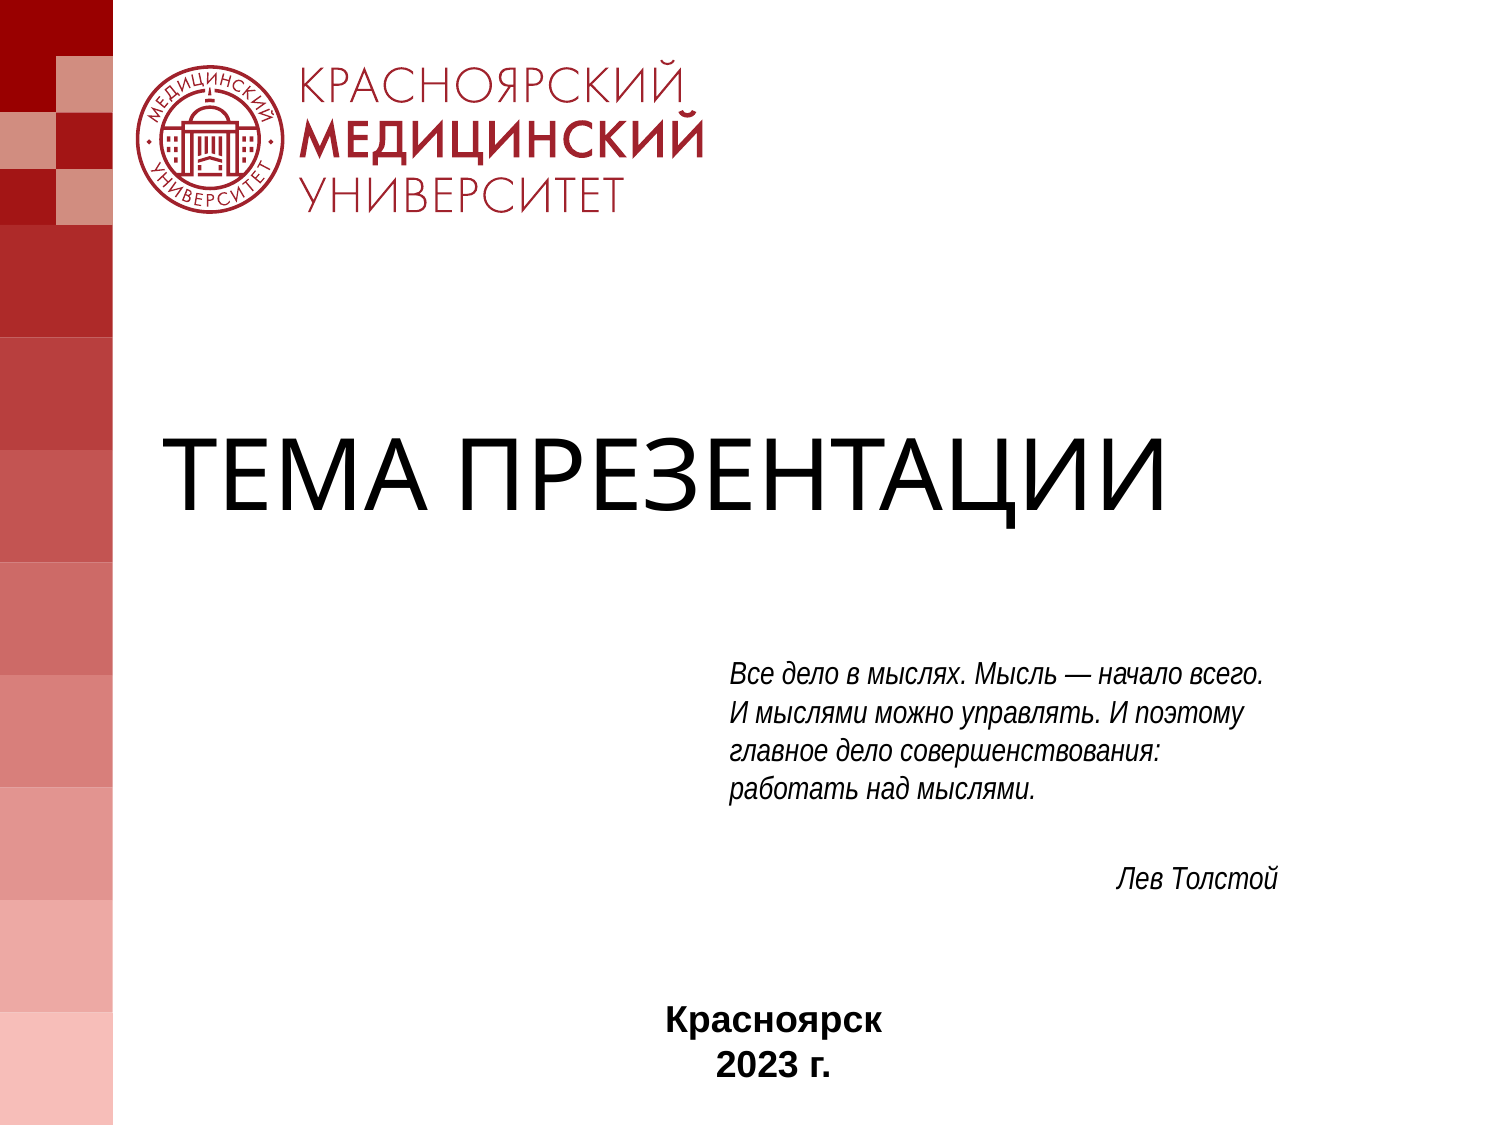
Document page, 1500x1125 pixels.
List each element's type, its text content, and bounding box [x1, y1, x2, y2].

picture [135, 59, 703, 215]
subtitle Все дело в мыслях. Мысль — начало всего. И мыслями можно управлять. И поэтому главное дело совершенствования: работать над мыслями. Лев Толстой [714, 645, 1294, 933]
title ТЕМА ПРЕЗЕНТАЦИИ [147, 349, 1436, 591]
text_box Красноярск 2023 г. [584, 987, 963, 1093]
